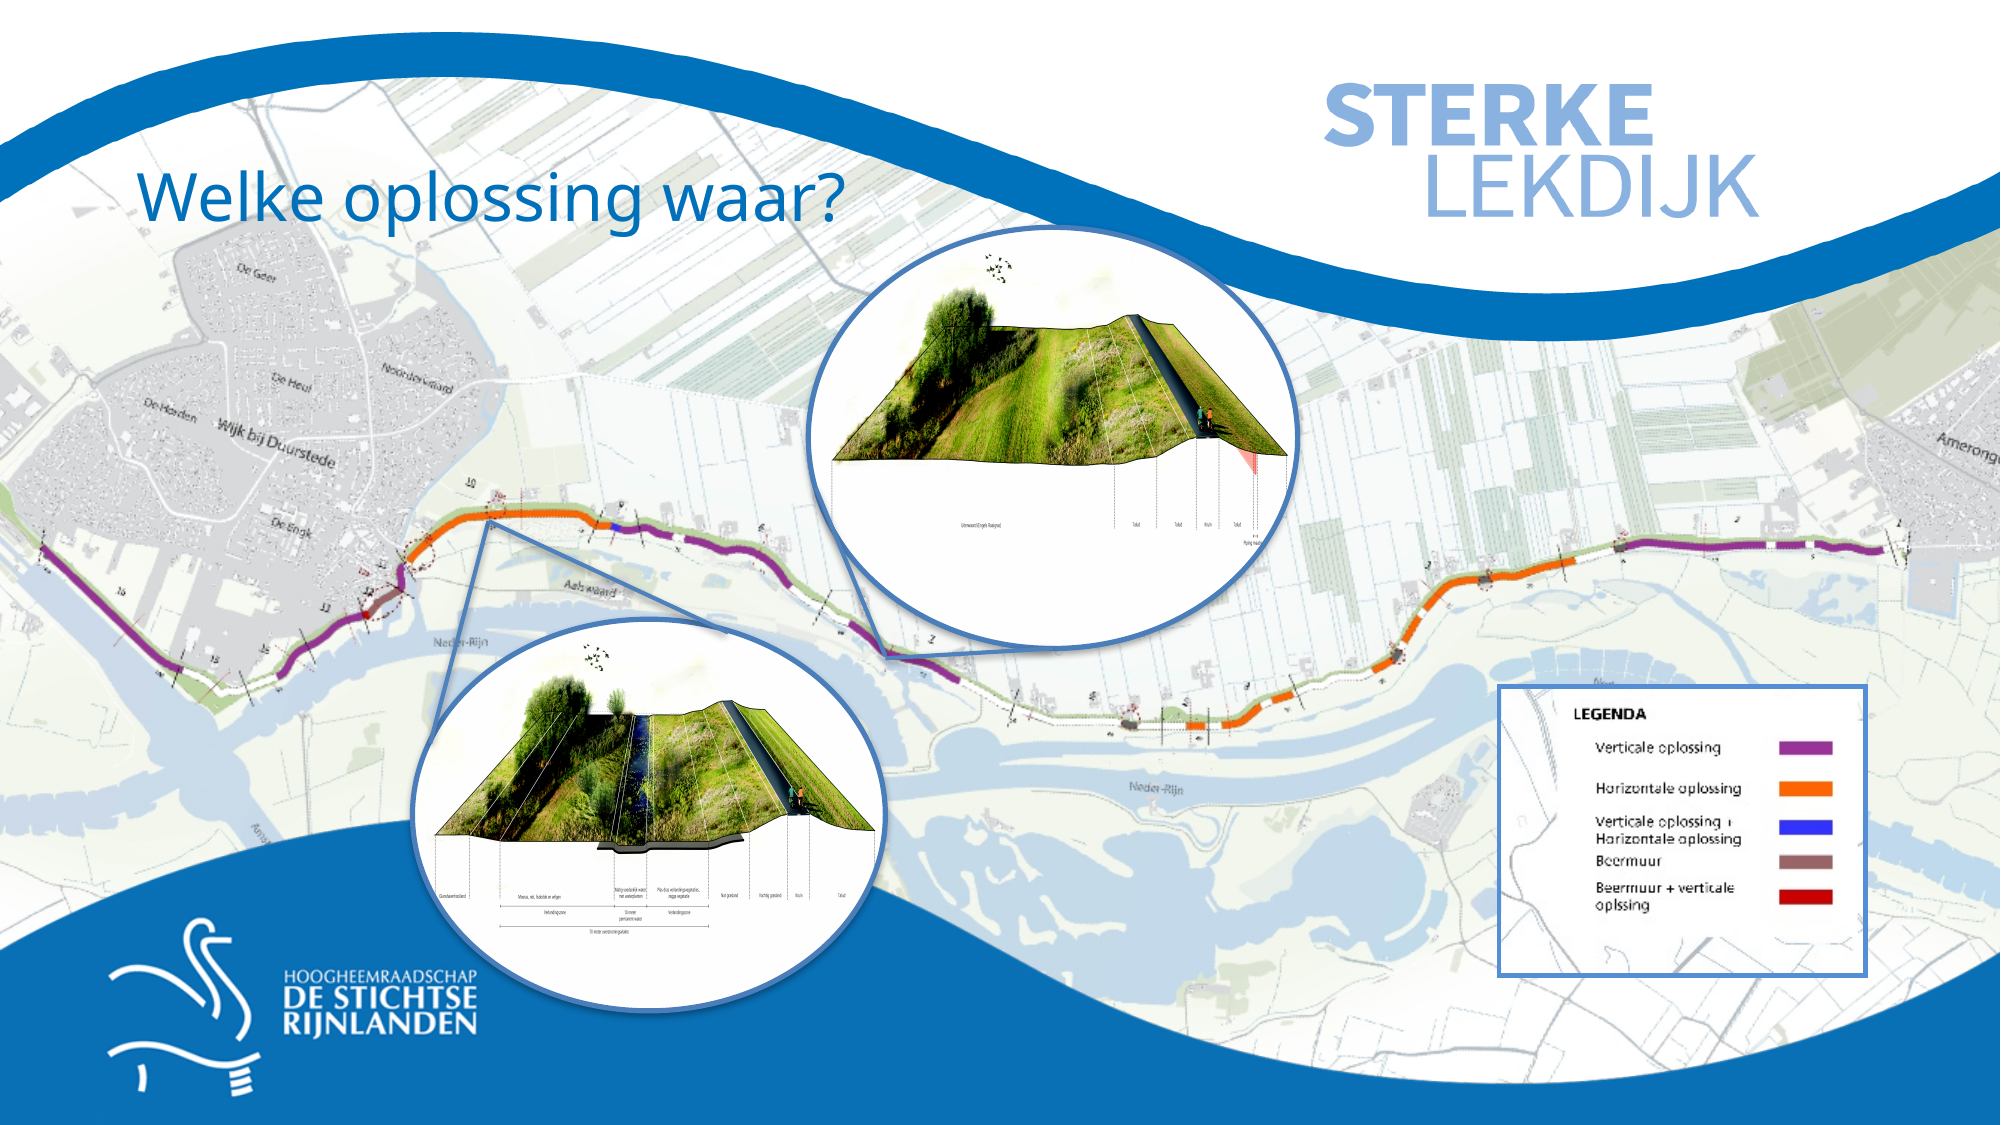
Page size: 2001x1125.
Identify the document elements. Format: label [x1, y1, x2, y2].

picture [0, 0, 2000, 1125]
text_box [885, 648, 1054, 659]
text_box [815, 487, 886, 657]
text_box [429, 520, 489, 744]
text_box [488, 520, 729, 633]
